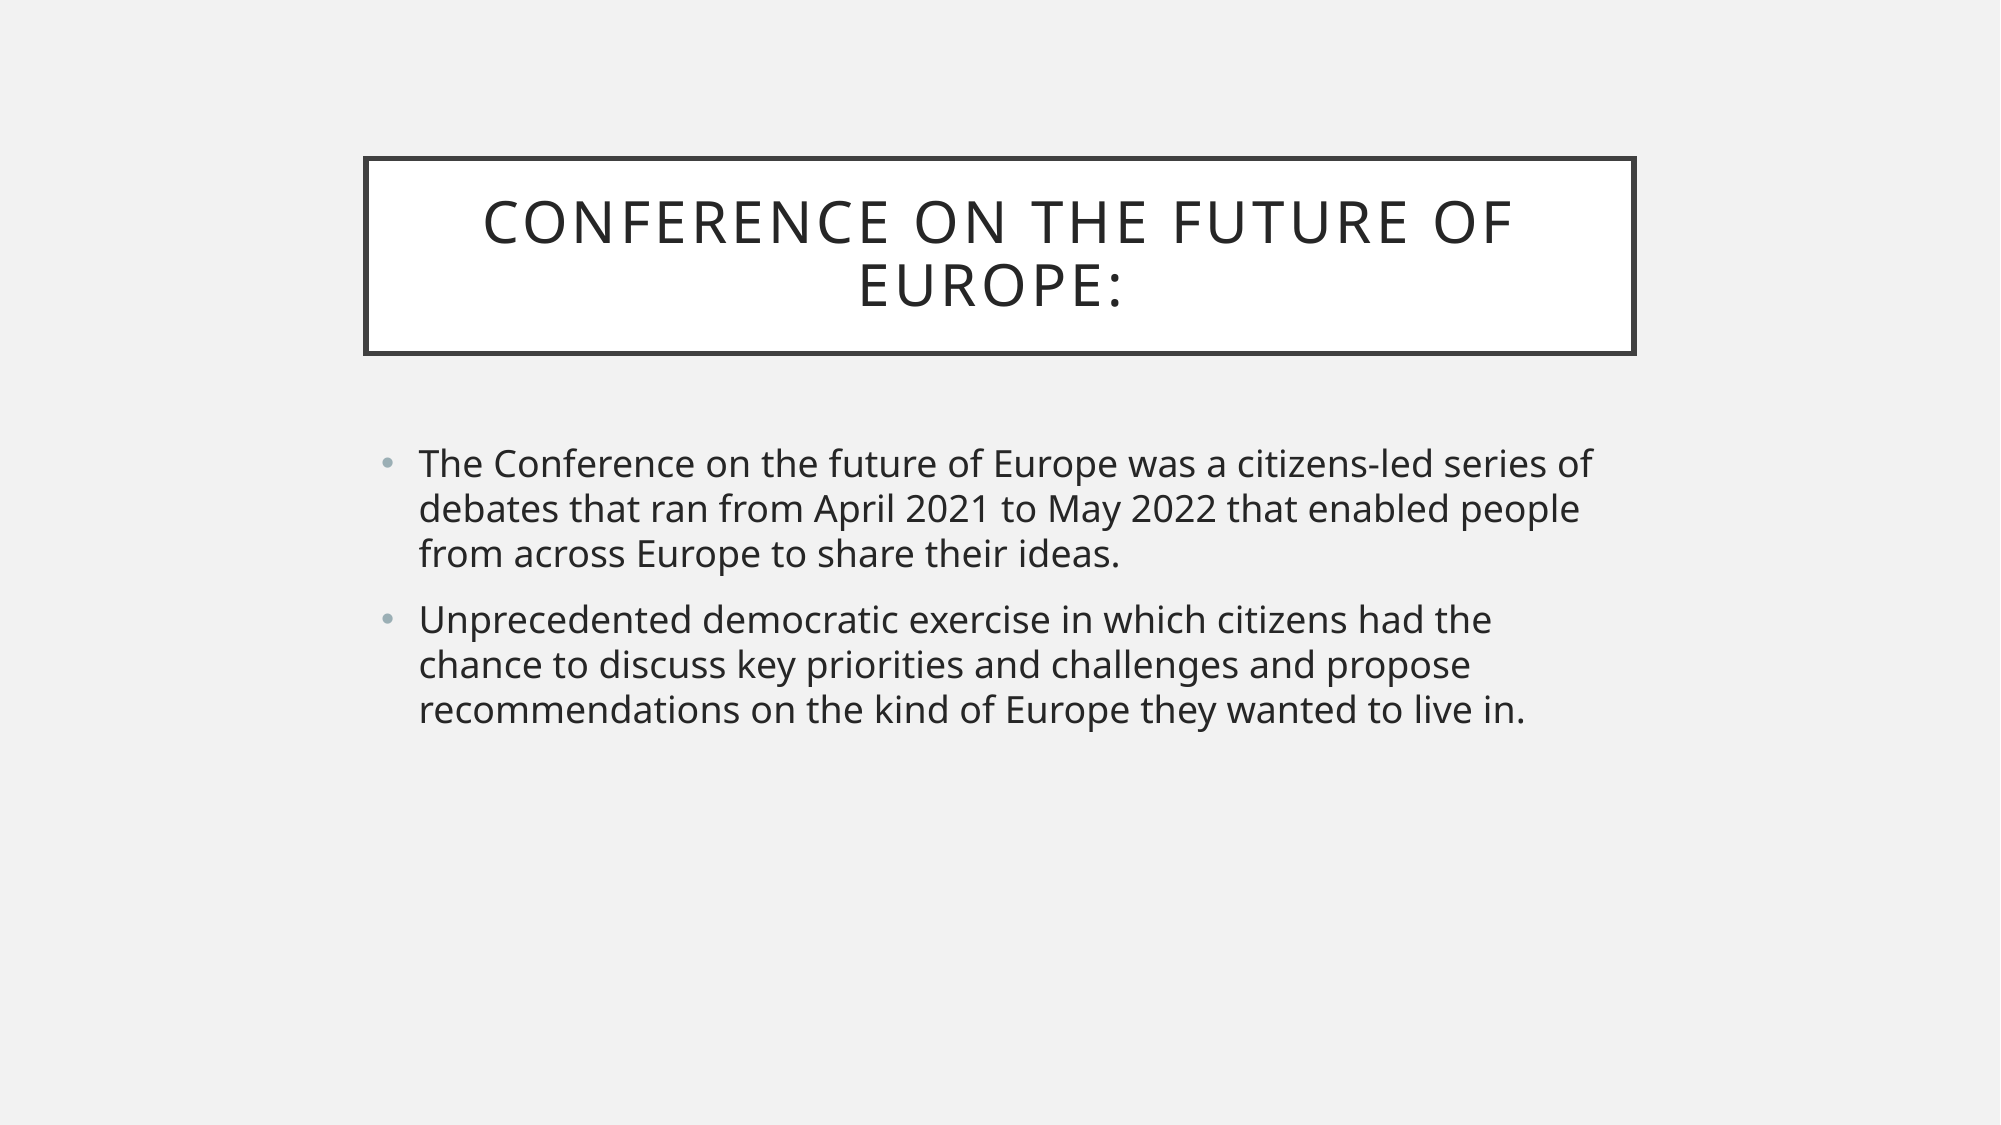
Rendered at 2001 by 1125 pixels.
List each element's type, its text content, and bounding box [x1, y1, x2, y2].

list The Conference on the future of Europe was a citizens-led series of debates that ran from April 2021 to May 2022 that enabled people from across Europe to share their ideas. Unprecedented democratic exercise in which citizens had the chance to discuss key priorities and challenges and propose recommendations on the kind of Europe they wanted to live in. [366, 432, 1634, 942]
title Conference on the Future of Europe: [363, 156, 1637, 356]
